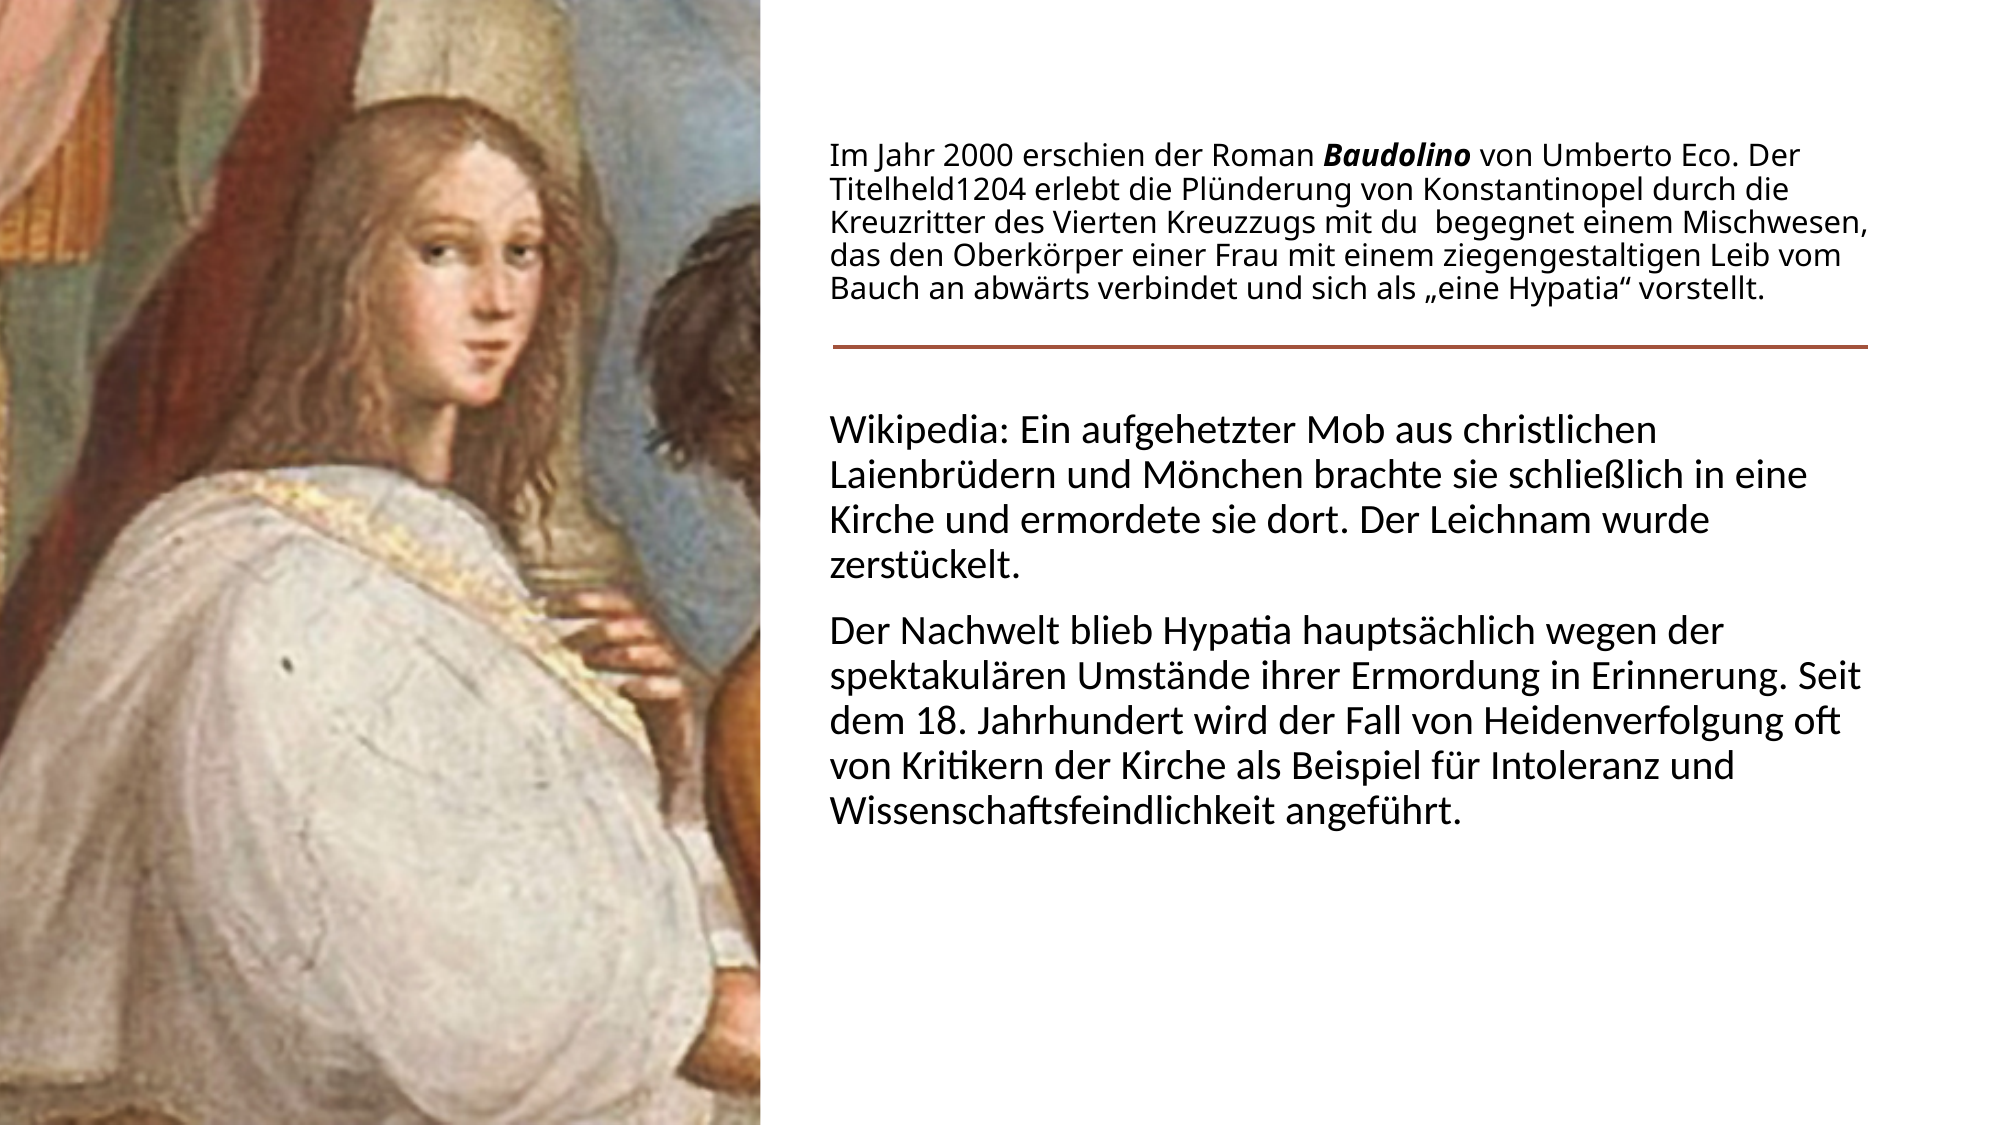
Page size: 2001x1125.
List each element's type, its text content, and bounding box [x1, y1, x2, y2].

list Wikipedia: Ein aufgehetzter Mob aus christlichen Laienbrüdern und Mönchen brachte sie schließlich in eine Kirche und ermordete sie dort. Der Leichnam wurde zerstückelt. Der Nachwelt blieb Hypatia hauptsächlich wegen der spektakulären Umstände ihrer Ermordung in Erinnerung. Seit dem 18. Jahrhundert wird der Fall von Heidenverfolgung oft von Kritikern der Kirche als Beispiel für Intoleranz und Wissenschaftsfeindlichkeit angeführt. [814, 399, 1895, 1021]
title Im Jahr 2000 erschien der Roman Baudolino von Umberto Eco. Der Titelheld1204 erlebt die Plünderung von Konstantinopel durch die Kreuzritter des Vierten Kreuzzugs mit du begegnet einem Mischwesen, das den Oberkörper einer Frau mit einem ziegengestaltigen Leib vom Bauch an abwärts verbindet und sich als „eine Hypatia“ vorstellt. [814, 103, 1895, 315]
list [0, 0, 761, 1125]
